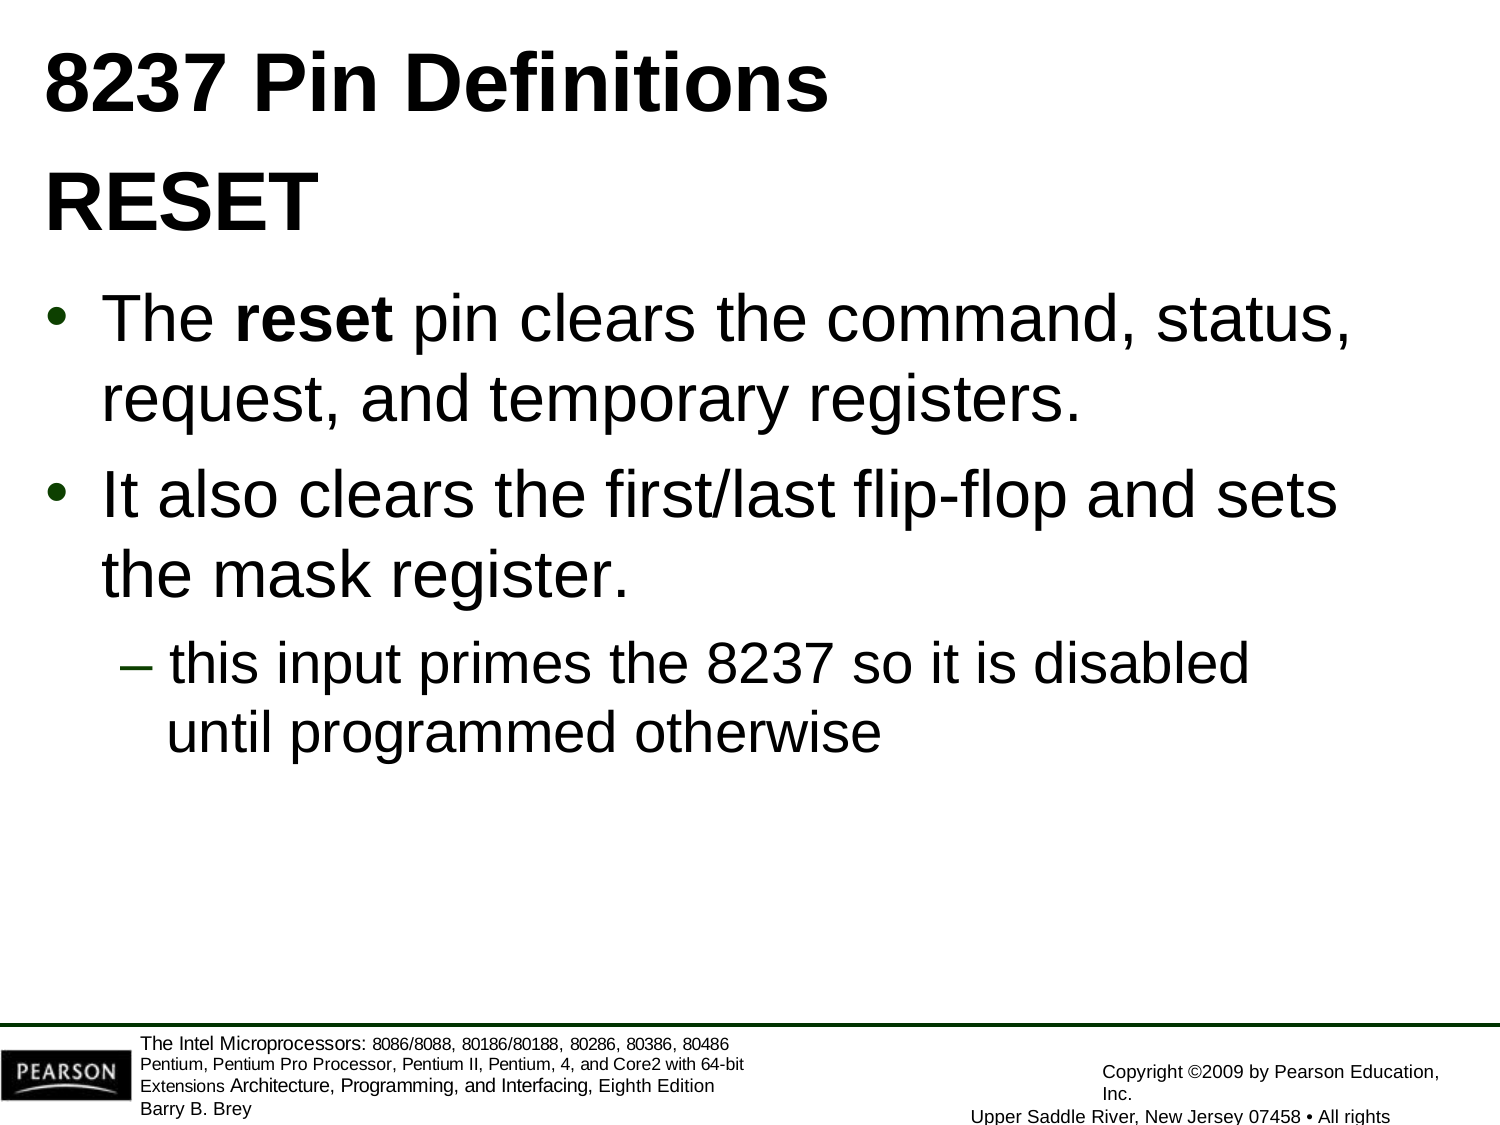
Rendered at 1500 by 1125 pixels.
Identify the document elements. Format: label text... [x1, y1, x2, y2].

text_box The reset pin clears the command, status, request, and temporary registers. It also clears the first/last flip-flop and sets the mask register. – this input primes the 8237 so it is disabled until programmed otherwise [42, 275, 1356, 766]
text_box [0, 1049, 133, 1102]
text_box 8237 Pin Definitions RESET [42, 28, 839, 248]
footer Copyright ©2009 by Pearson Education, Inc. Upper Saddle River, New Jersey 07458 • All rights reserved. [968, 1059, 1475, 1107]
slide_number The Intel Microprocessors: 8086/8088, 80186/80188, 80286, 80386, 80486 Pentium, Pentium Pro Processor, Pentium II, Pentium, 4, and Core2 with 64-bit Extensions Architecture, Programming, and Interfacing, Eighth Edition Barry B. Brey [137, 1032, 796, 1122]
